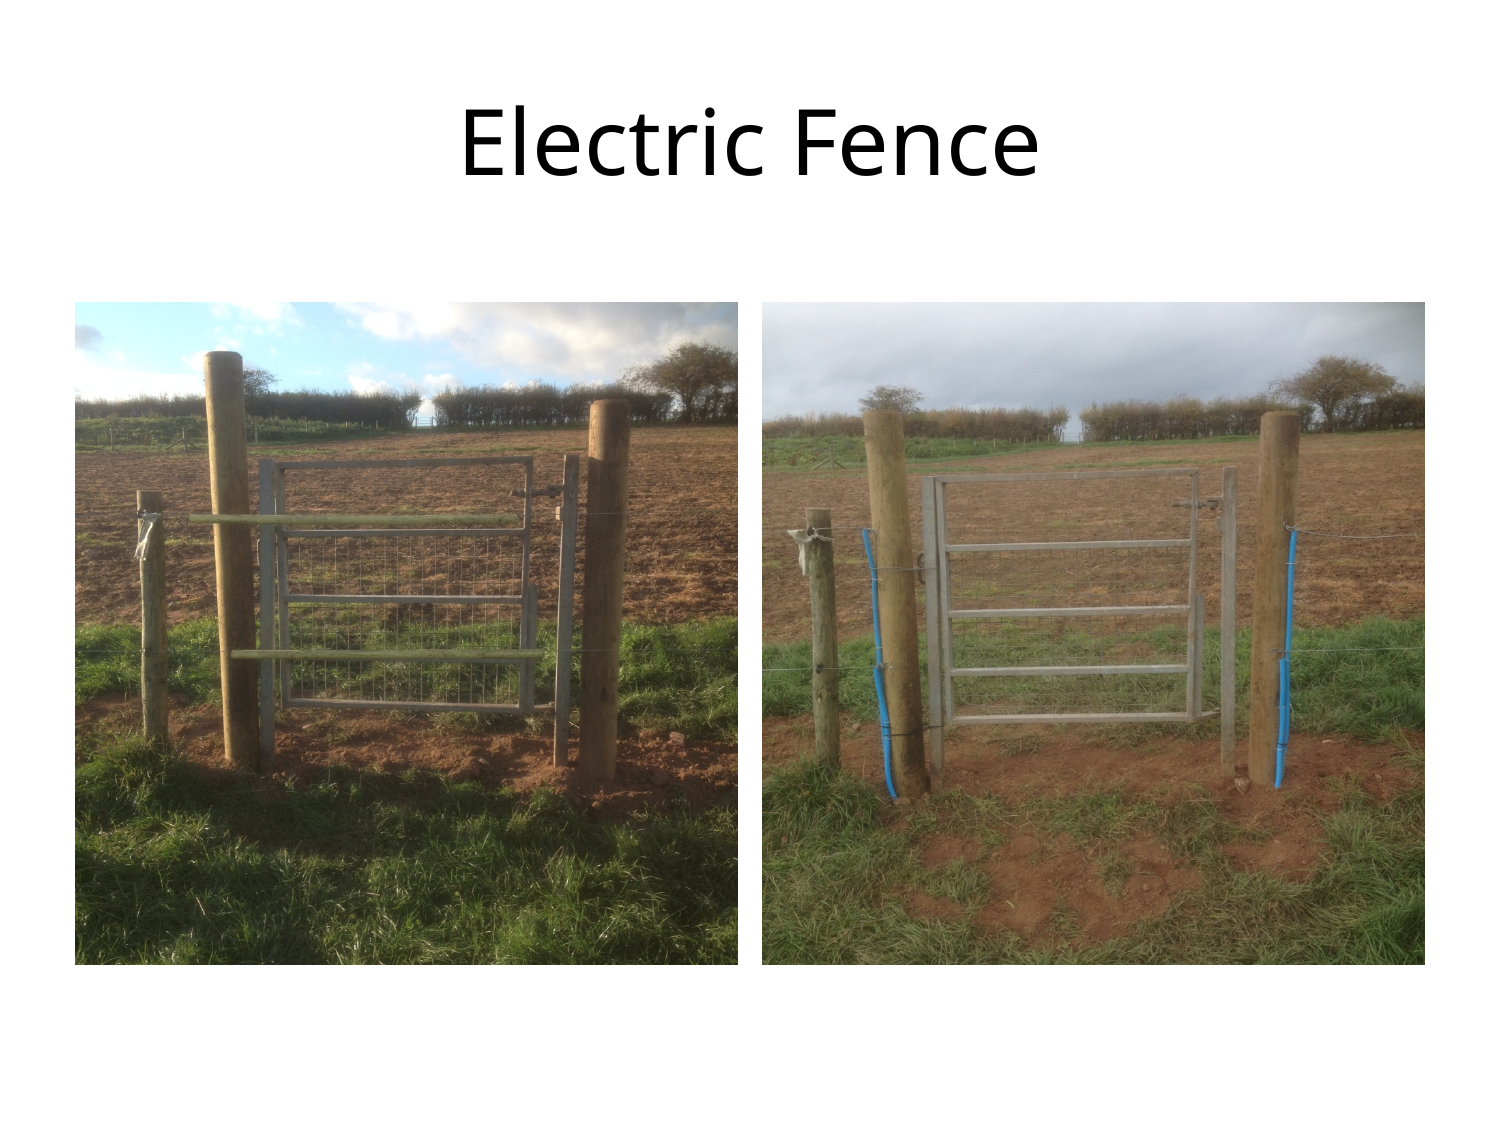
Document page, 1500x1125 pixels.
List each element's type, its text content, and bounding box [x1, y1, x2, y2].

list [74, 302, 738, 966]
title Electric Fence [75, 45, 1425, 233]
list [762, 302, 1426, 966]
